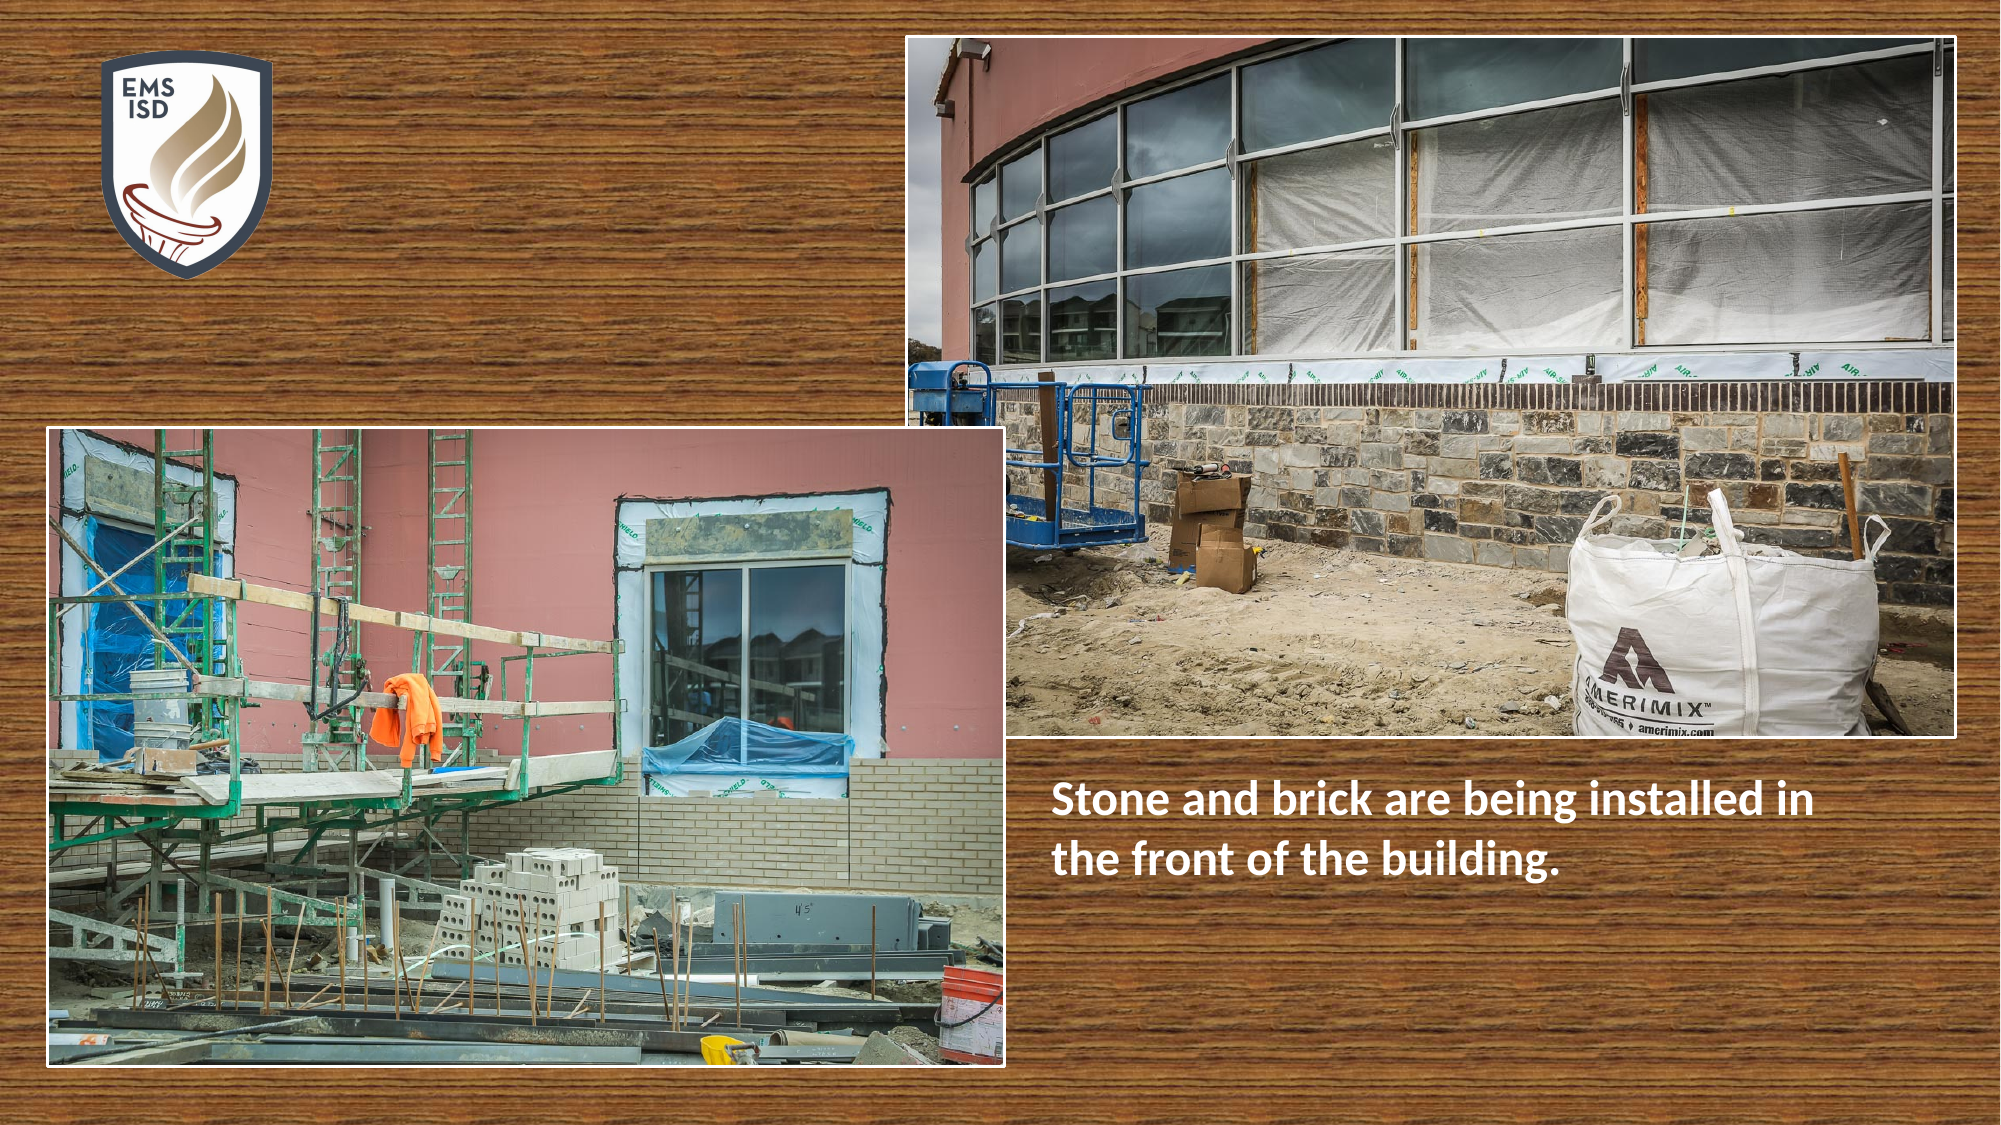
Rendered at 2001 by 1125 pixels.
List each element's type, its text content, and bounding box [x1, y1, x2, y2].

picture [0, 0, 2001, 1125]
text_box Stone and brick are being installed in the front of the building. [1036, 757, 1899, 893]
